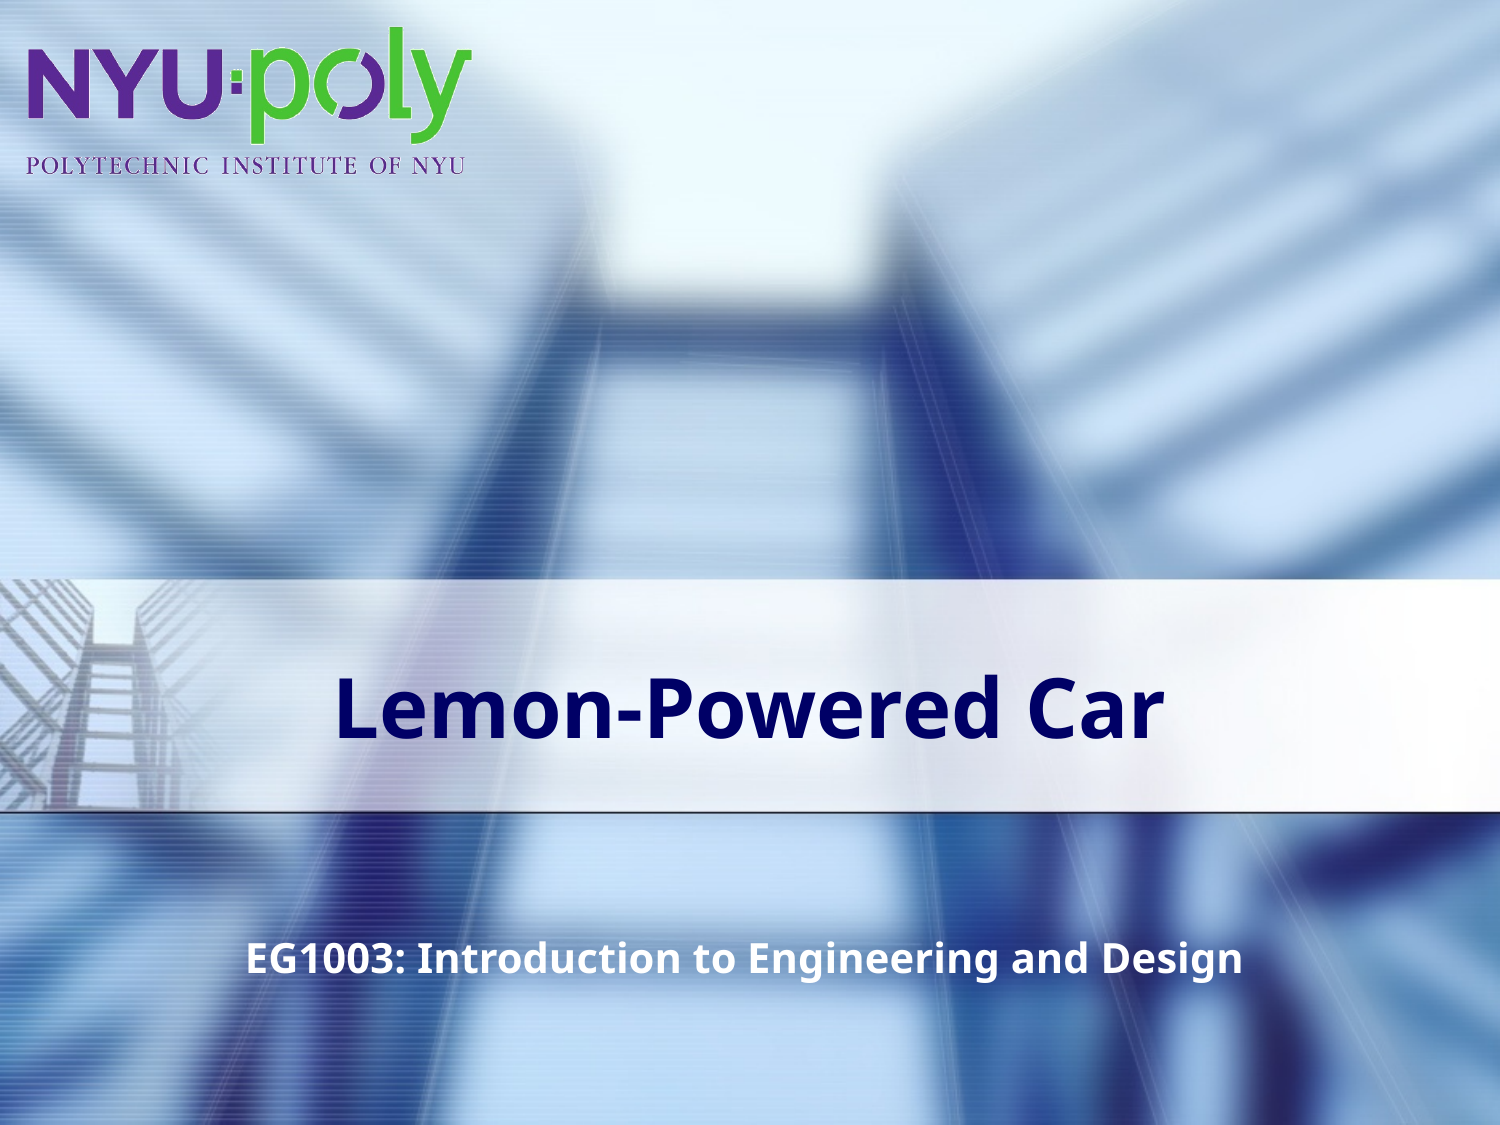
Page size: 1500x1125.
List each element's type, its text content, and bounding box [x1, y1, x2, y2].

title Lemon-Powered Car [112, 562, 1388, 763]
picture [0, 0, 1500, 1125]
